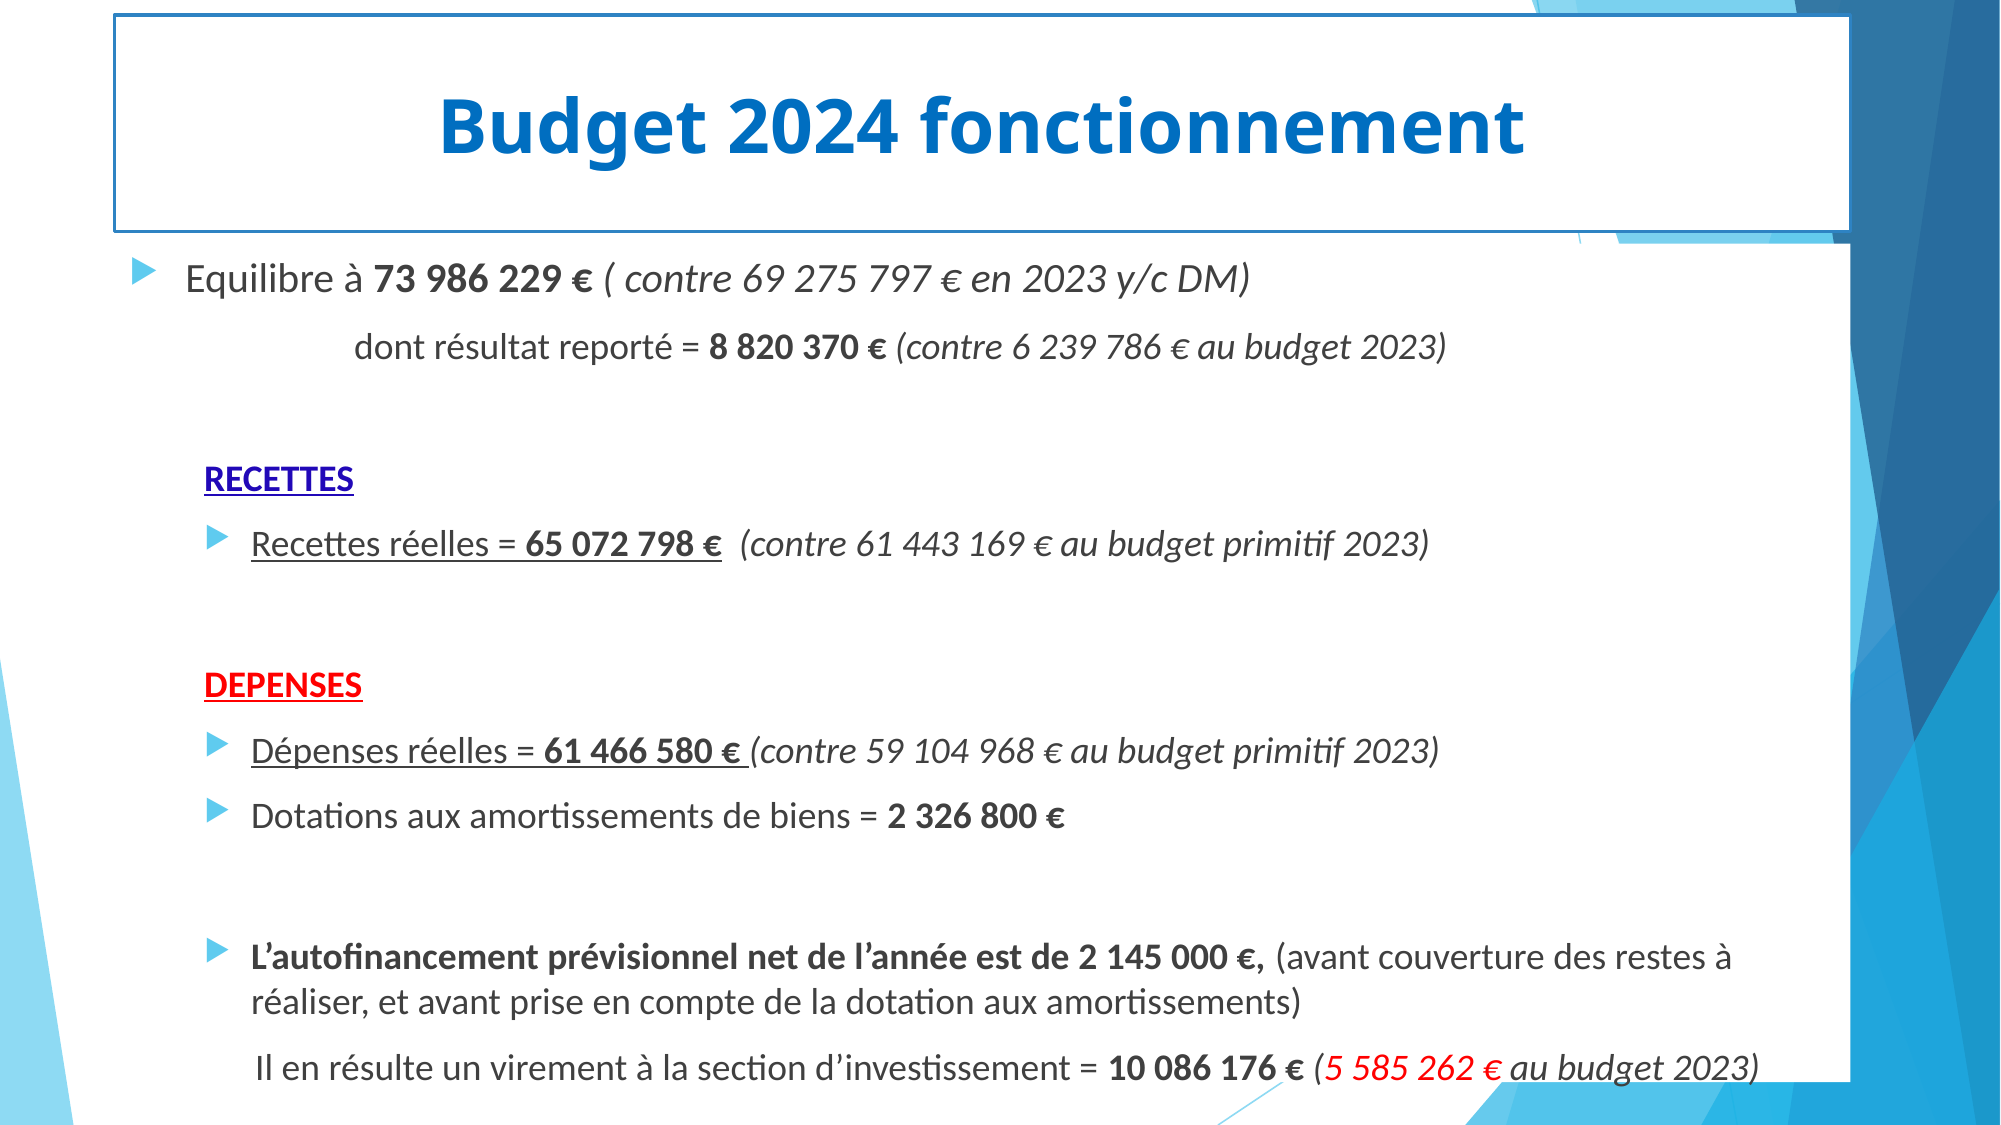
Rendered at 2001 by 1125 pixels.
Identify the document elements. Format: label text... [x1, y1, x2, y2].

list Equilibre à 73 986 229 € ( contre 69 275 797 € en 2023 y/c DM) dont résultat reporté = 8 820 370 € (contre 6 239 786 € au budget 2023) RECETTES Recettes réelles = 65 072 798 € (contre 61 443 169 € au budget primitif 2023) DEPENSES Dépenses réelles = 61 466 580 € (contre 59 104 968 € au budget primitif 2023) Dotations aux amortissements de biens = 2 326 800 € L’autofinancement prévisionnel net de l’année est de 2 145 000 €, (avant couverture des restes à réaliser, et avant prise en compte de la dotation aux amortissements) Il en résulte un virement à la section d’investissement = 10 086 176 € (5 585 262 € au budget 2023) [114, 243, 1851, 1083]
title Budget 2024 fonctionnement [114, 15, 1851, 232]
